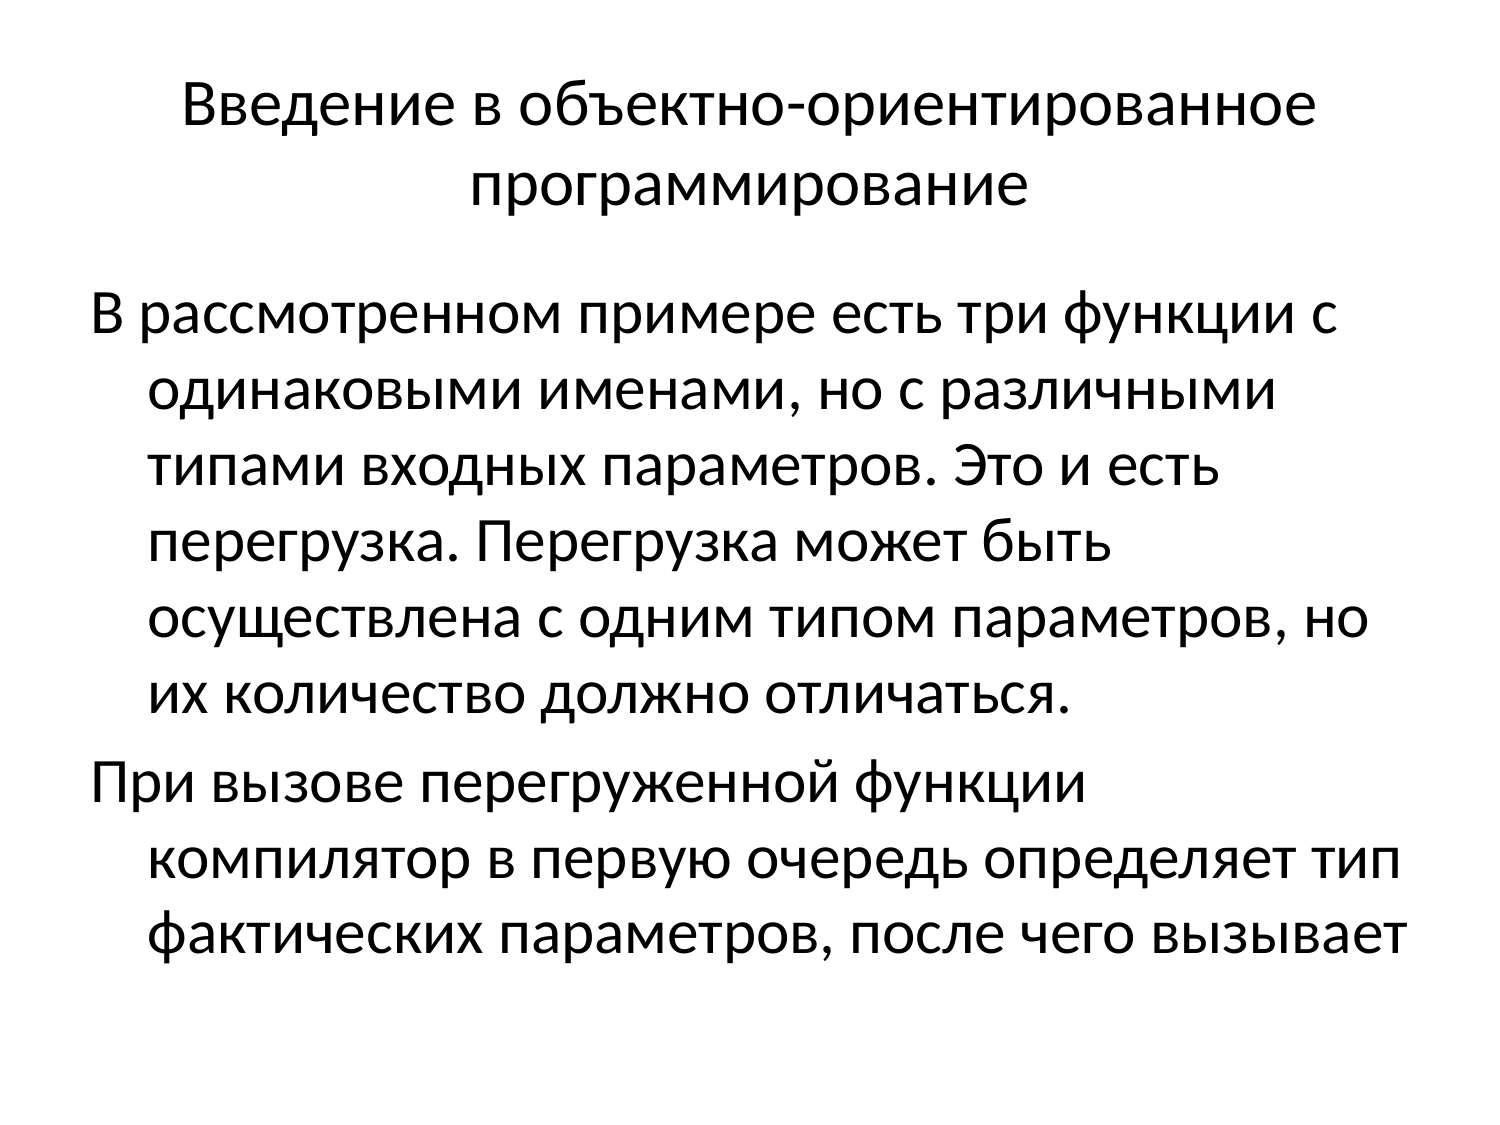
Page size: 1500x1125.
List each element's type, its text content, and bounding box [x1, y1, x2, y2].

title Введение в объектно-ориентированное программирование [75, 45, 1425, 233]
list В рассмотренном примере есть три функции с одинаковыми именами, но с различными типами входных параметров. Это и есть перегрузка. Перегрузка может быть осуществлена с одним типом параметров, но их количество должно отличаться. При вызове перегруженной функции компилятор в первую очередь определяет тип фактических параметров, после чего вызывает [75, 262, 1425, 1005]
